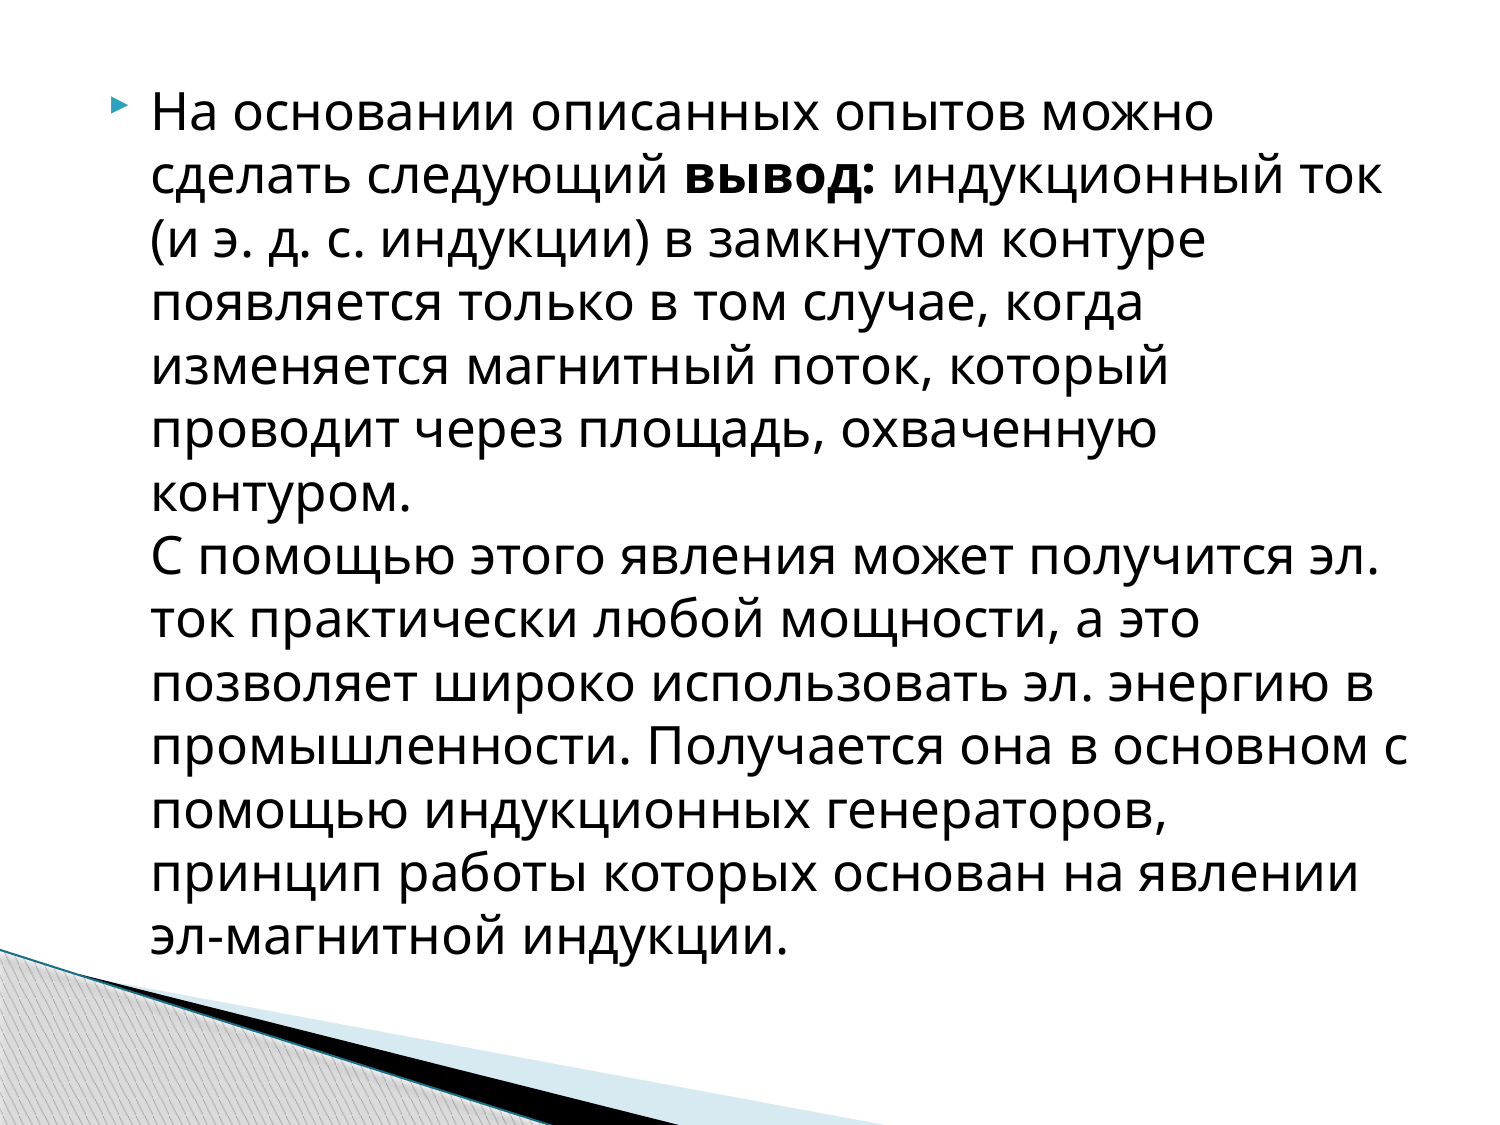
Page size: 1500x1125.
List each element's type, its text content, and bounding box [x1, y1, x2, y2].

list На основании описанных опытов можно сделать следующий вывод: индукционный ток (и э. д. с. индукции) в замкнутом контуре появляется только в том случае, когда изменяется магнитный поток, который проводит через площадь, охваченную контуром. С помощью этого явления может получится эл. ток практически любой мощности, а это позволяет широко использовать эл. энергию в промышленности. Получается она в основном с помощью индукционных генераторов, принцип работы которых основан на явлении эл-магнитной индукции. [75, 70, 1425, 986]
